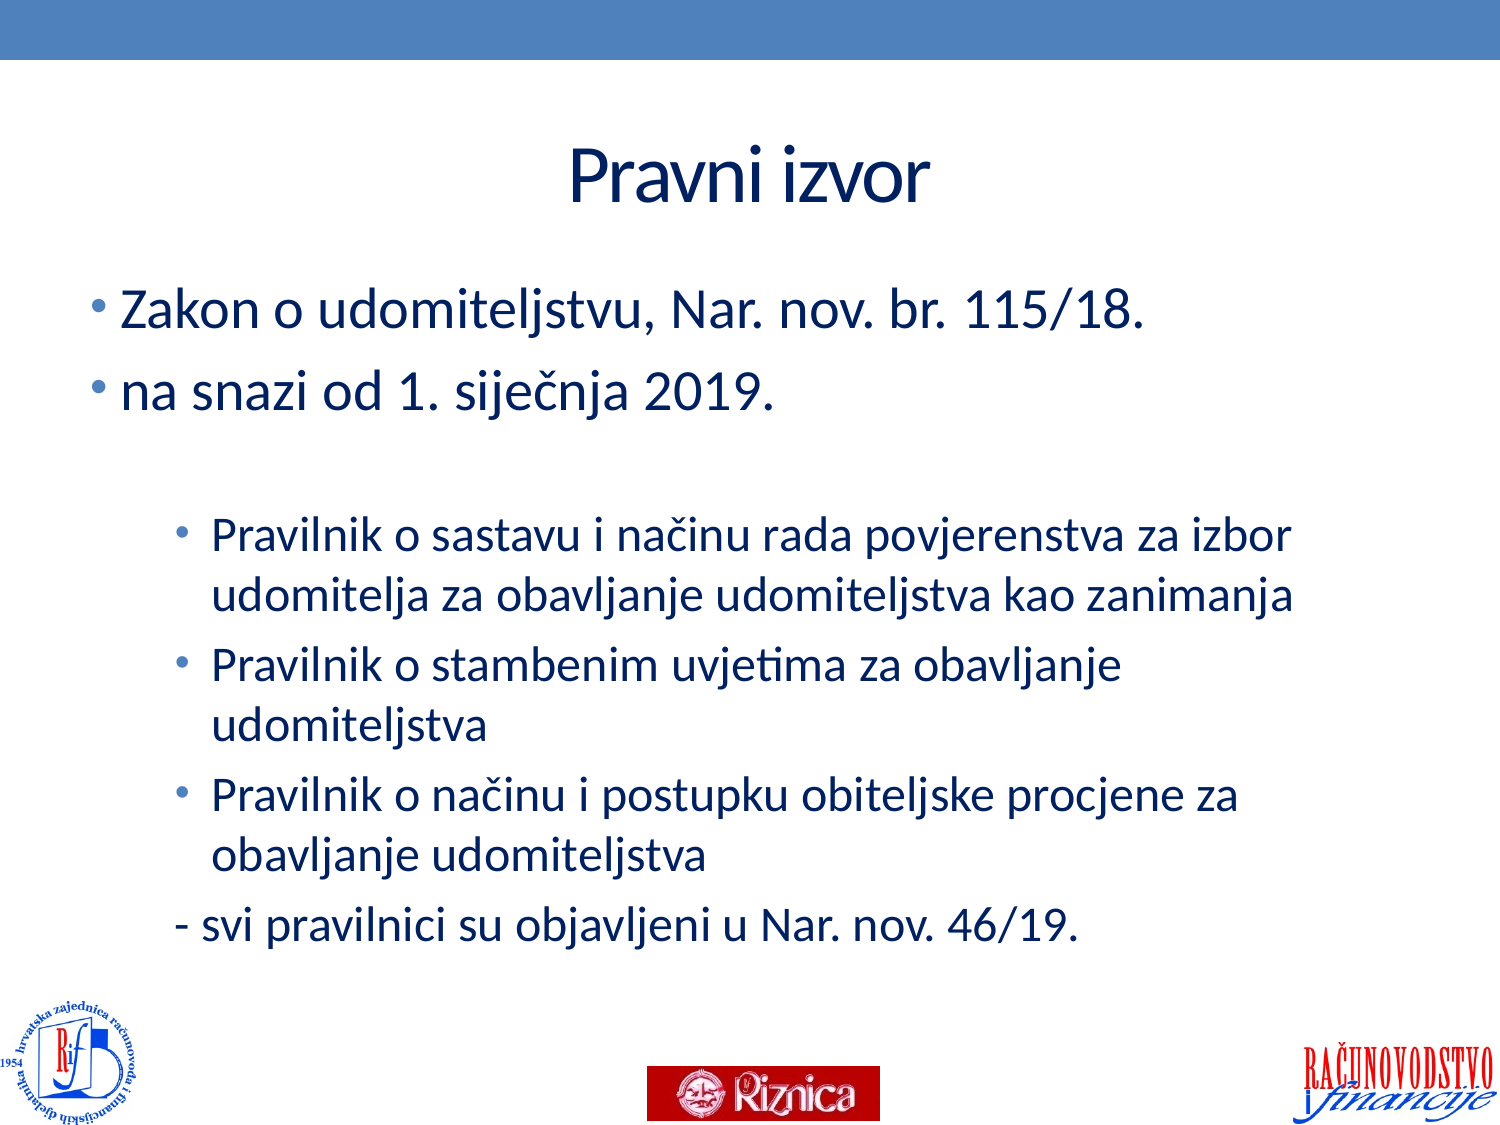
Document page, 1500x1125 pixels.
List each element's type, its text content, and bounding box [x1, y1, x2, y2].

picture [647, 1066, 880, 1121]
title Pravni izvor [75, 87, 1425, 250]
picture [1293, 1042, 1497, 1124]
picture [0, 1001, 136, 1125]
list Zakon o udomiteljstvu, Nar. nov. br. 115/18. na snazi od 1. siječnja 2019. Pravilnik o sastavu i načinu rada povjerenstva za izbor udomitelja za obavljanje udomiteljstva kao zanimanja Pravilnik o stambenim uvjetima za obavljanje udomiteljstva Pravilnik o načinu i postupku obiteljske procjene za obavljanje udomiteljstva - svi pravilnici su objavljeni u Nar. nov. 46/19. [75, 262, 1425, 1063]
